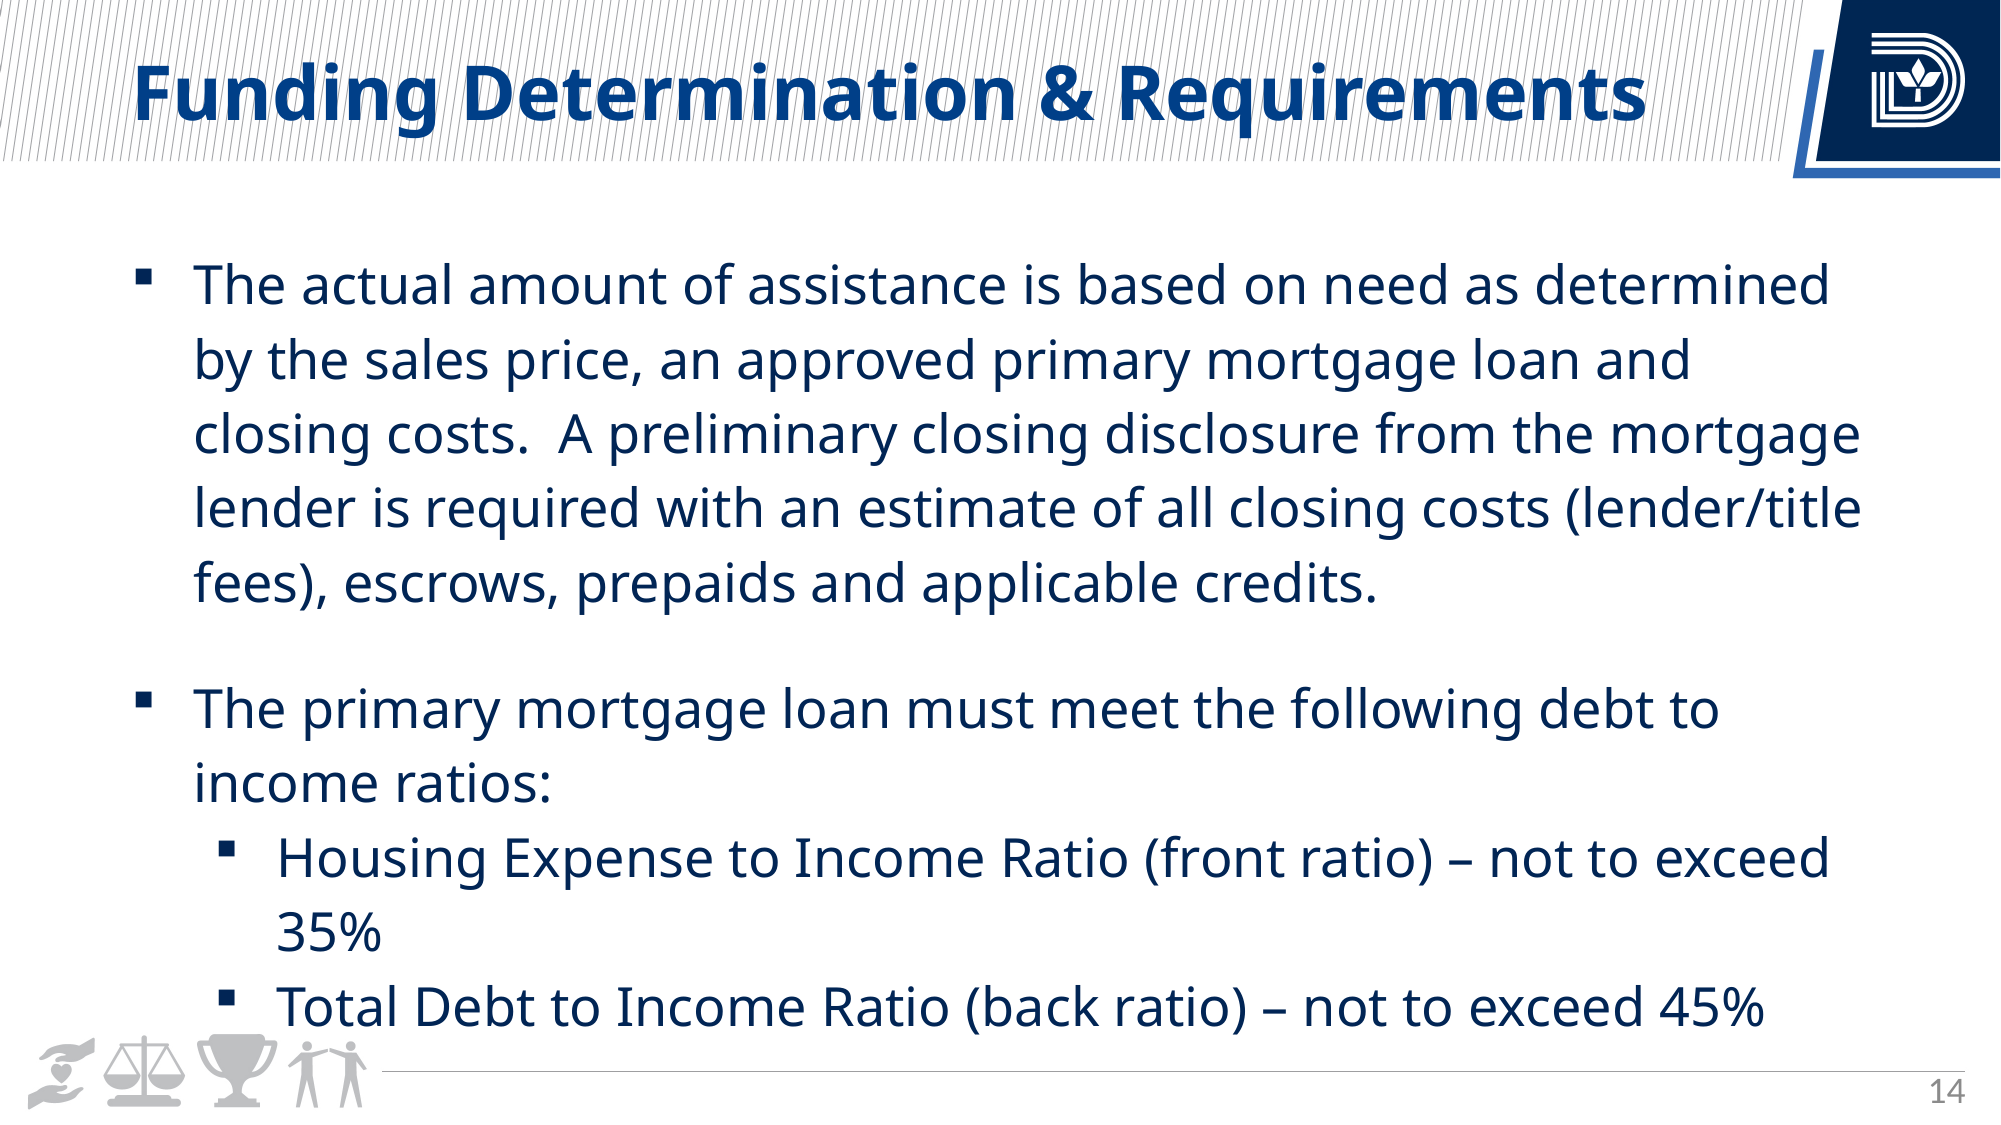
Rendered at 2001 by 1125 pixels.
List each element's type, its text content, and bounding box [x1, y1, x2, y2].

picture [0, 0, 2001, 1125]
slide_number 14 [1530, 1058, 1981, 1119]
list Funding Determination & Requirements [116, 47, 1701, 164]
list The actual amount of assistance is based on need as determined by the sales price, an approved primary mortgage loan and closing costs. A preliminary closing disclosure from the mortgage lender is required with an estimate of all closing costs (lender/title fees), escrows, prepaids and applicable credits. The primary mortgage loan must meet the following debt to income ratios: Housing Expense to Income Ratio (front ratio) – not to exceed 35% Total Debt to Income Ratio (back ratio) – not to exceed 45% [116, 188, 1900, 1059]
